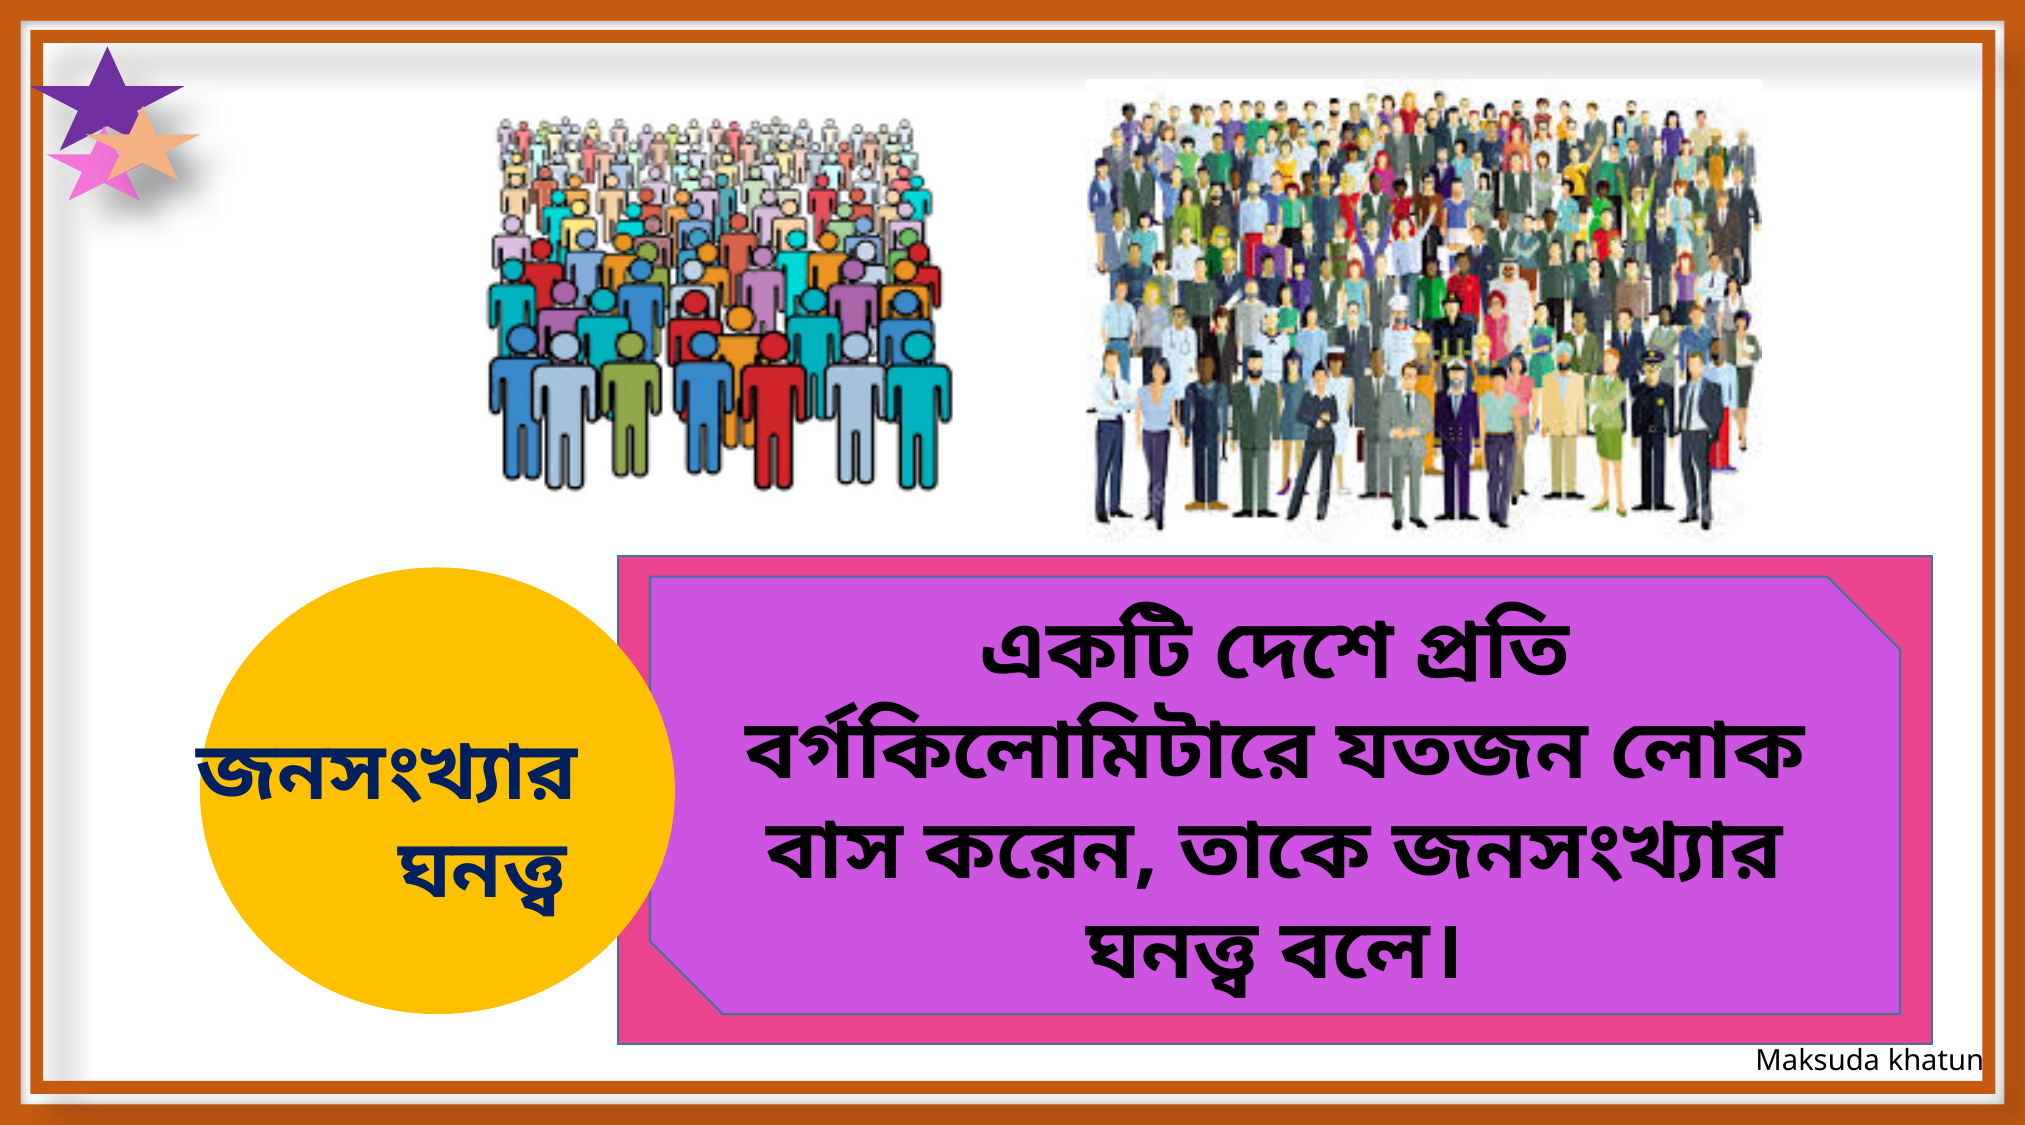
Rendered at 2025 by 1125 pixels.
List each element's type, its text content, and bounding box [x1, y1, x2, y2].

picture [416, 91, 1047, 509]
text_box জনসংখ্যার ঘনত্ত্ব [174, 708, 684, 924]
picture [1086, 79, 1762, 543]
text_box একটি দেশে প্রতি বর্গকিলোমিটারে যতজন লোক বাস করেন, তাকে জনসংখ্যার ঘনত্ত্ব বলে। [648, 575, 1902, 1016]
text_box [245, 924, 630, 1016]
text_box [215, 566, 660, 708]
text_box [617, 555, 1933, 1045]
